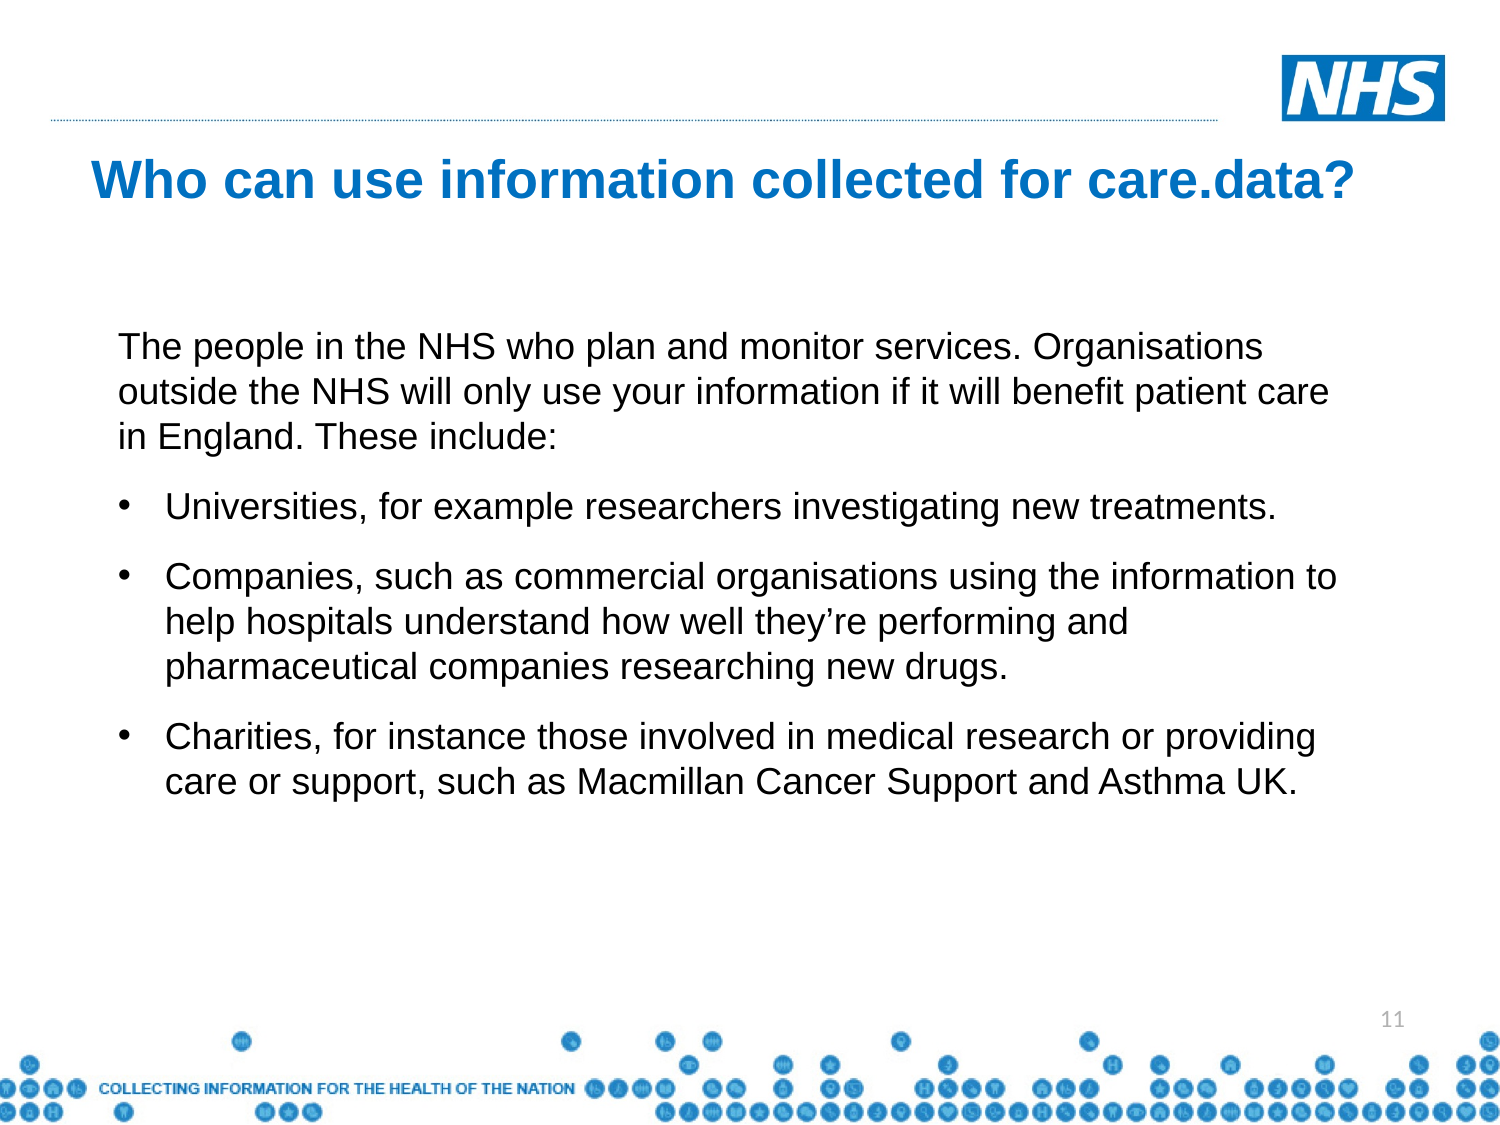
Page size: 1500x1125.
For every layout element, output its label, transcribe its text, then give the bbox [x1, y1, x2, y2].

slide_number 11 [1184, 987, 1421, 1048]
list Who can use information collected for care.data? [76, 137, 1424, 291]
picture [0, 0, 1500, 1125]
text_box The people in the NHS who plan and monitor services. Organisations outside the NHS will only use your information if it will benefit patient care in England. These include: Universities, for example researchers investigating new treatments. Companies, such as commercial organisations using the information to help hospitals understand how well they’re performing and pharmaceutical companies researching new drugs. Charities, for instance those involved in medical research or providing care or support, such as Macmillan Cancer Support and Asthma UK. [100, 314, 1376, 810]
